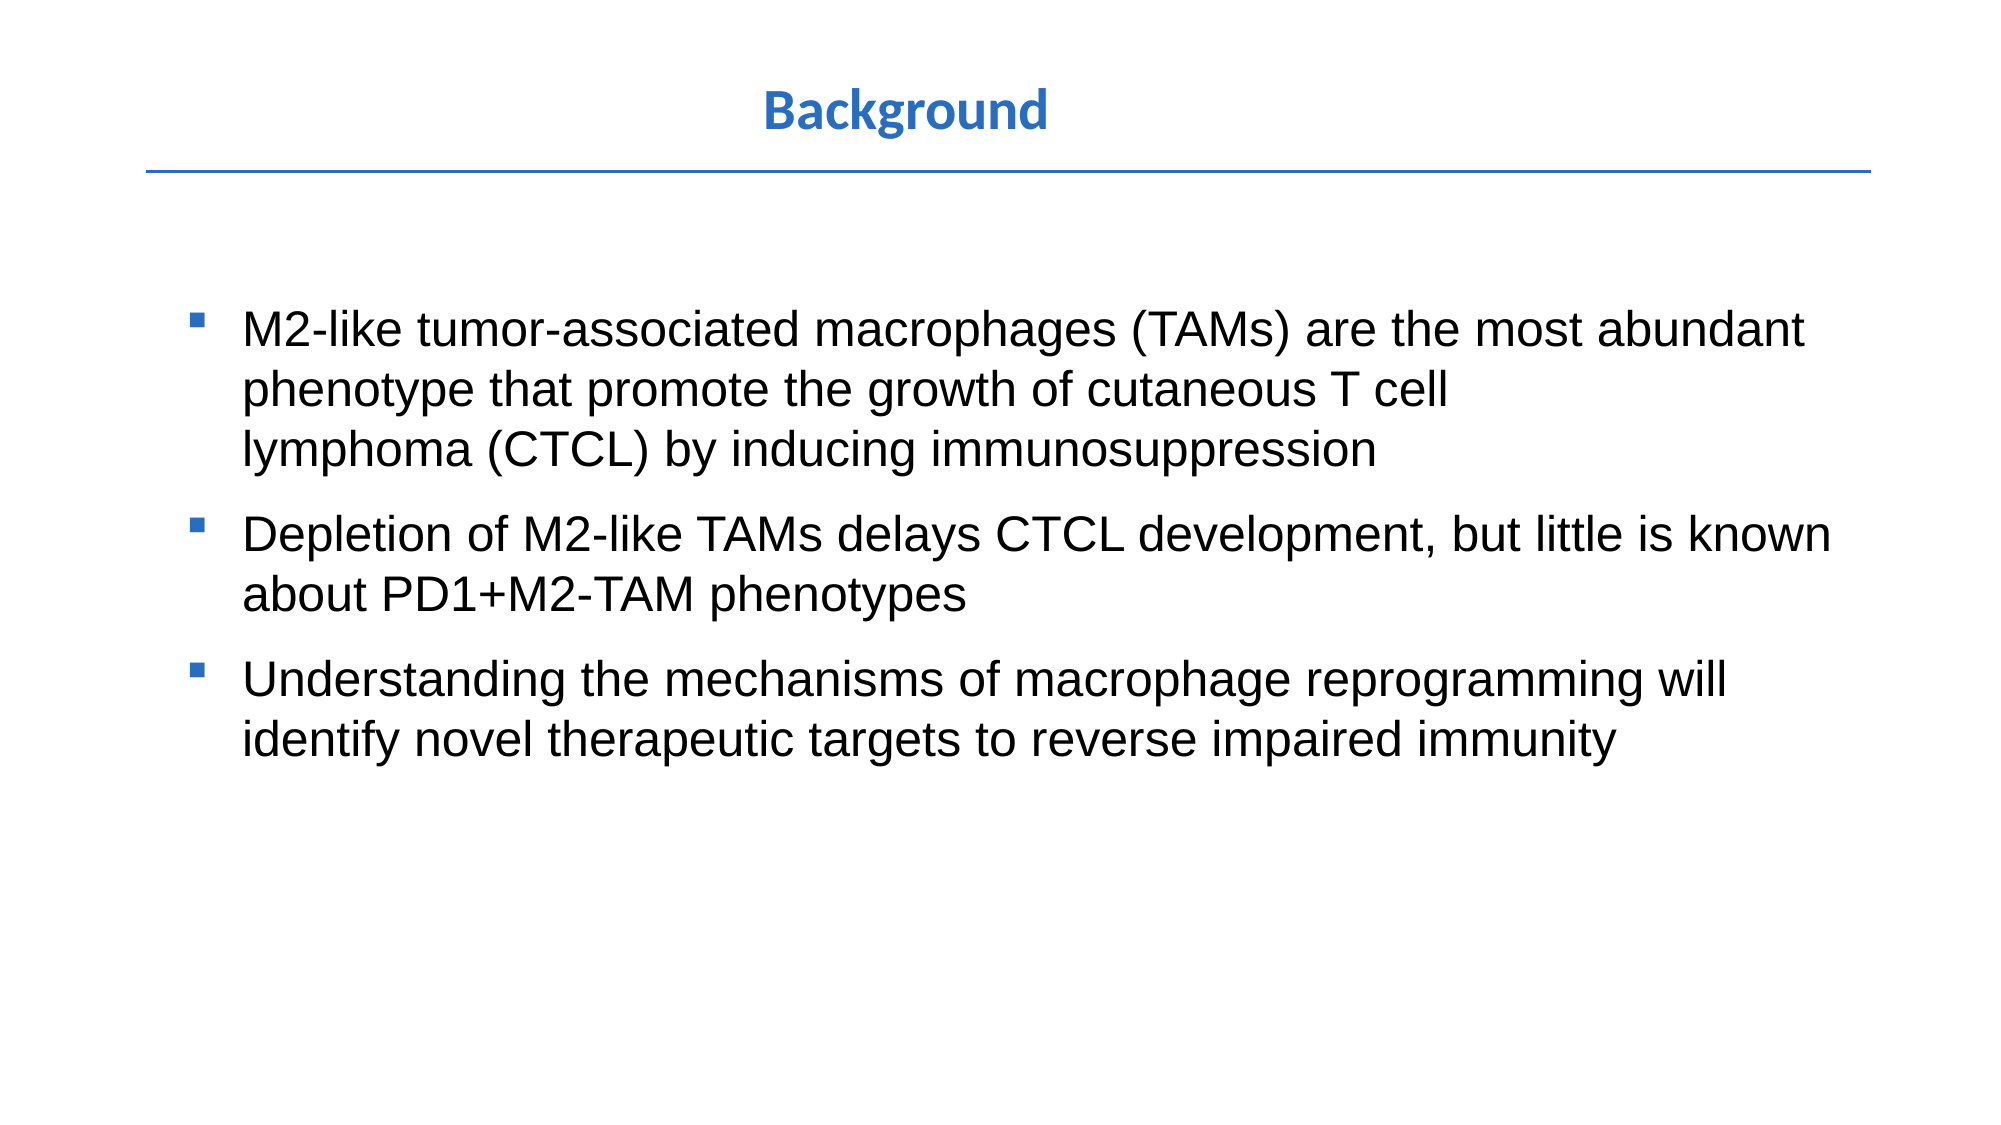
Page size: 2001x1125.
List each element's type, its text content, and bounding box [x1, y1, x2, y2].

text_box M2-like tumor-associated macrophages (TAMs) are the most abundant phenotype that promote the growth of cutaneous T cell lymphoma (CTCL) by inducing immunosuppression Depletion of M2-like TAMs delays CTCL development, but little is known about PD1+M2-TAM phenotypes Understanding the mechanisms of macrophage reprogramming will identify novel therapeutic targets to reverse impaired immunity [171, 288, 1872, 836]
text_box Background [509, 63, 1305, 146]
